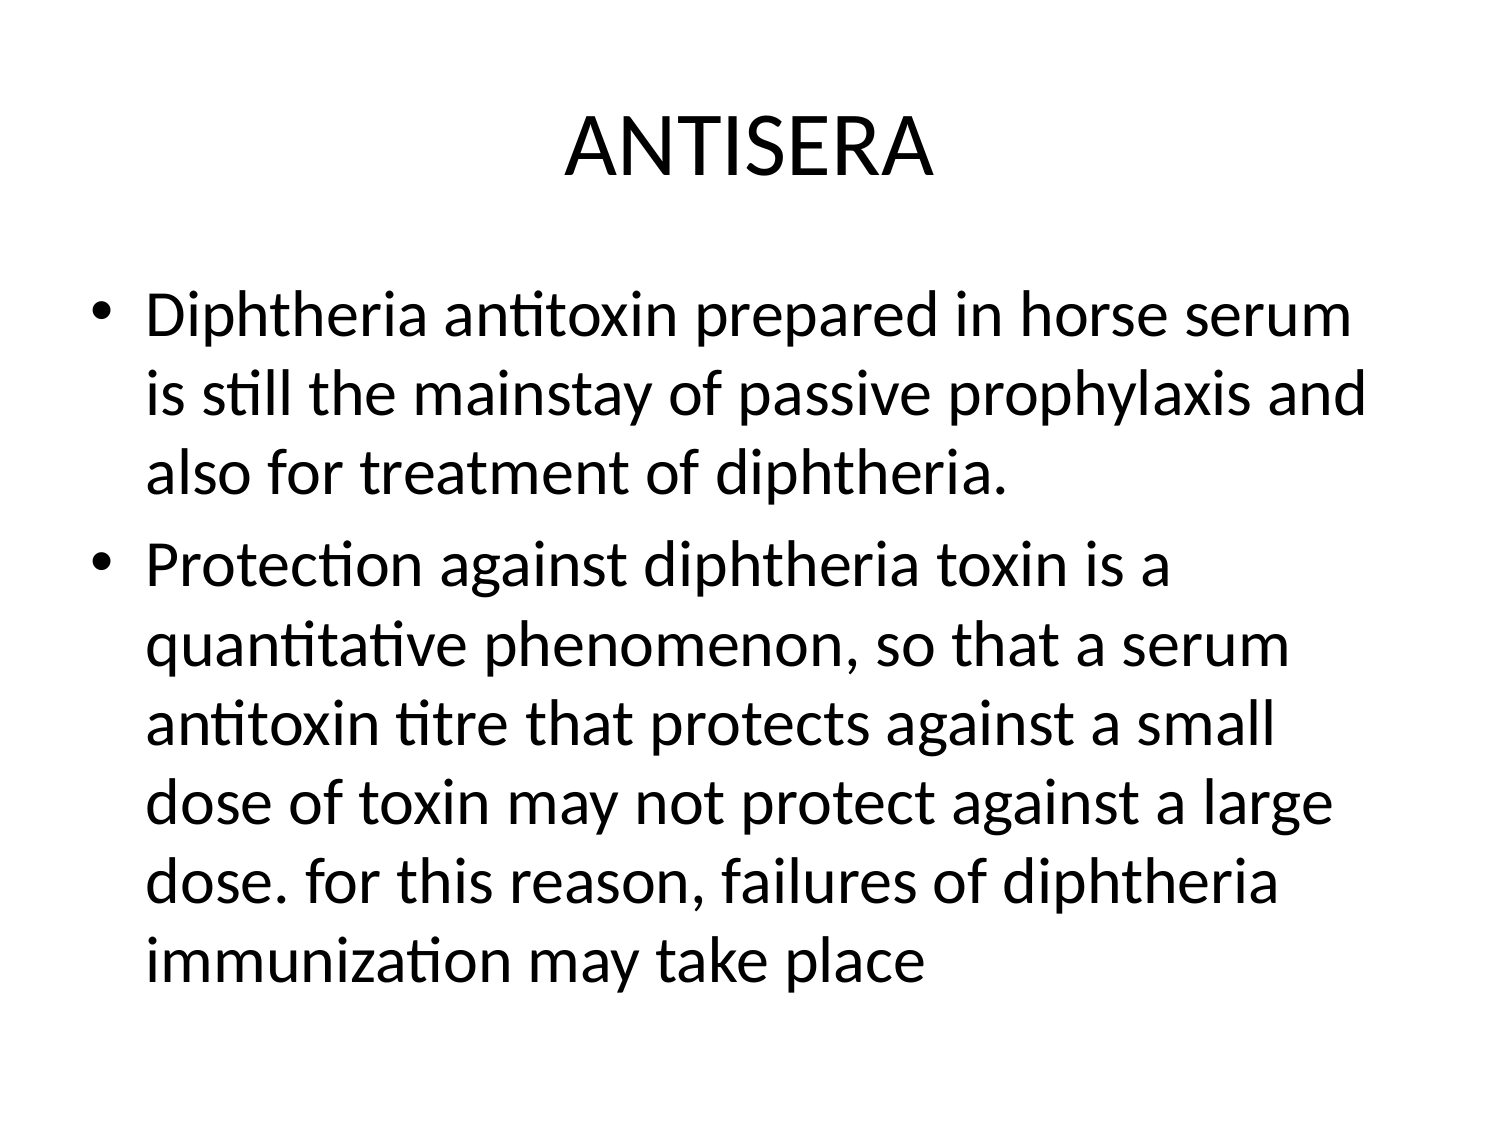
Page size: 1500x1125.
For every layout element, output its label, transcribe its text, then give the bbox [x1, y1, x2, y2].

title ANTISERA [75, 45, 1425, 233]
list Diphtheria antitoxin prepared in horse serum is still the mainstay of passive prophylaxis and also for treatment of diphtheria. Protection against diphtheria toxin is a quantitative phenomenon, so that a serum antitoxin titre that protects against a small dose of toxin may not protect against a large dose. for this reason, failures of diphtheria immunization may take place [75, 262, 1425, 1005]
